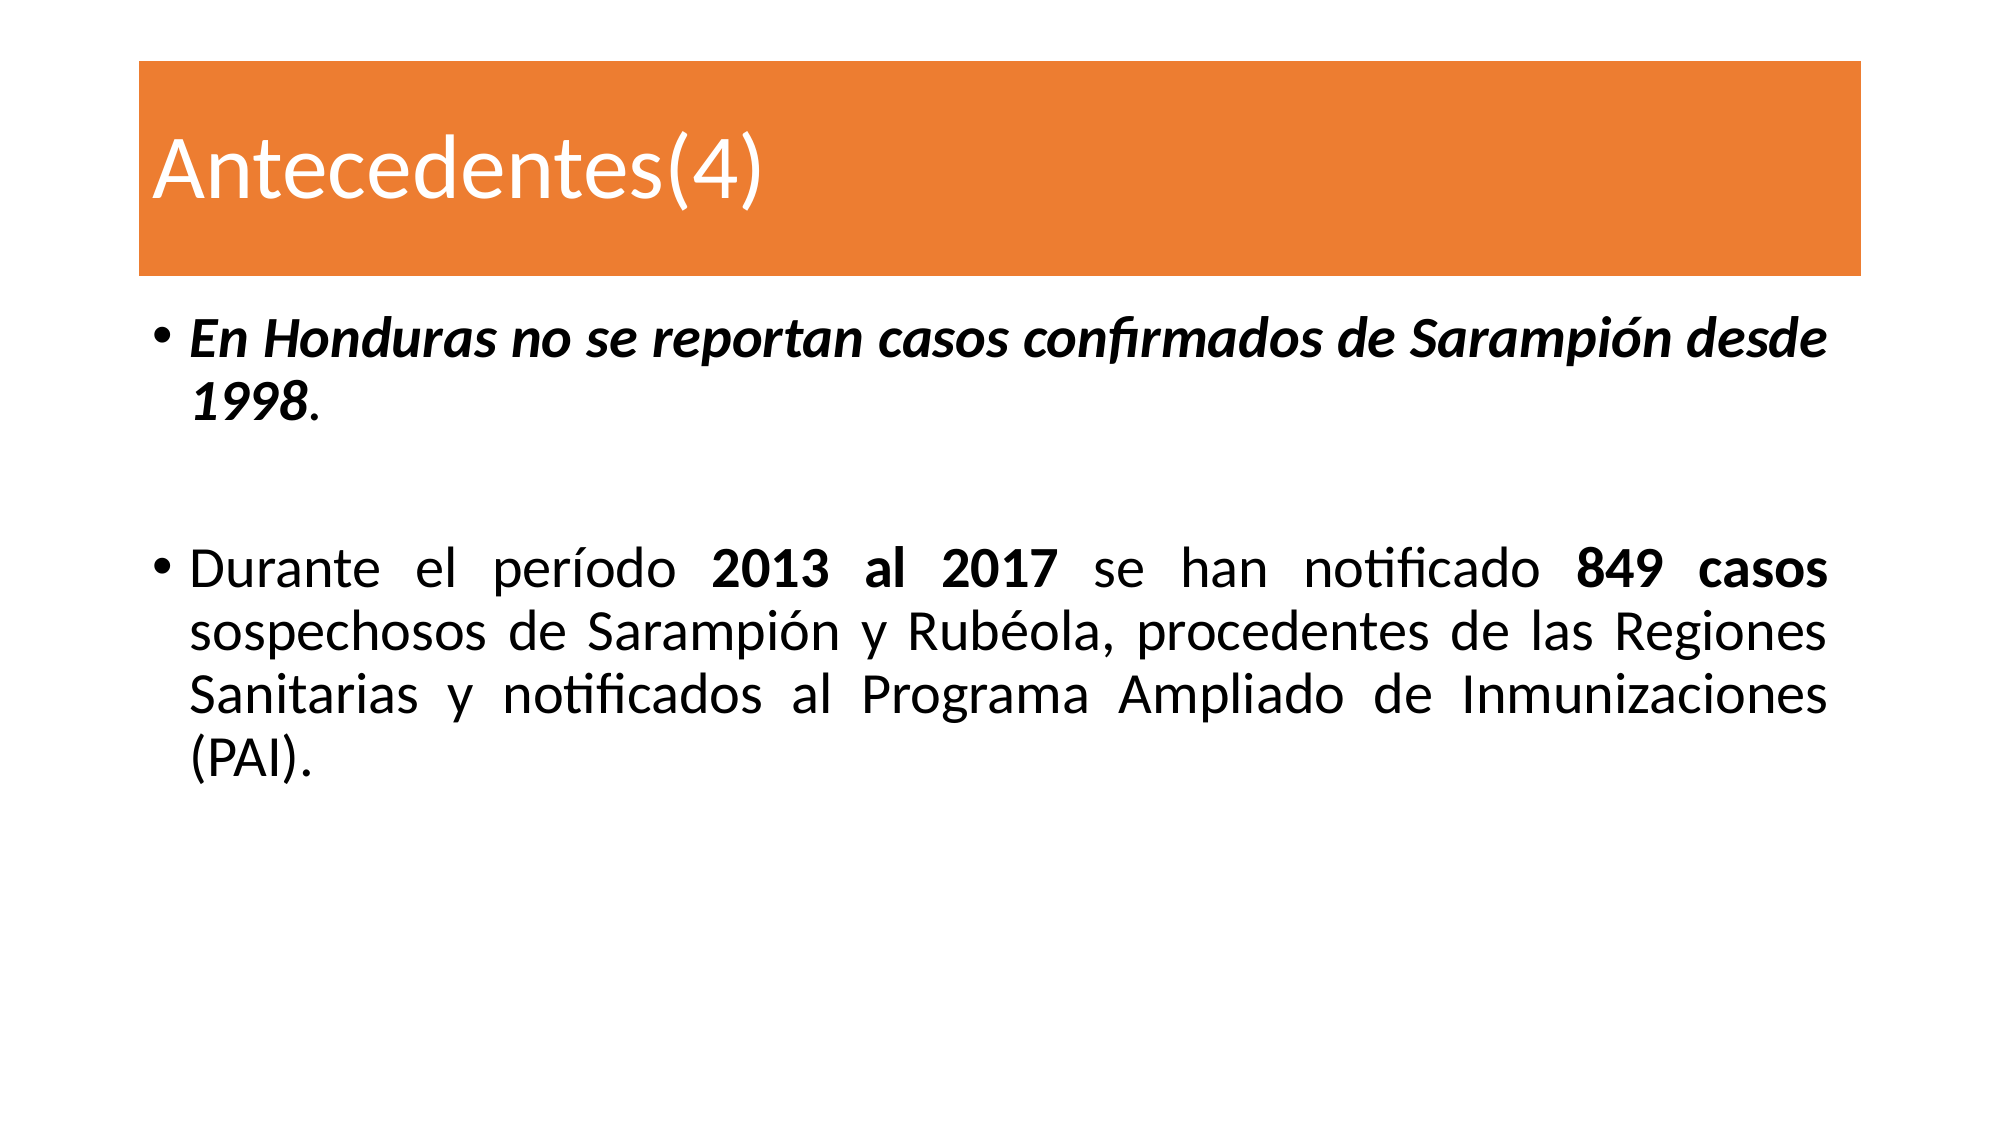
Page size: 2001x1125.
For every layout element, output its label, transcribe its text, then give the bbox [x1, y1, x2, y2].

list En Honduras no se reportan casos confirmados de Sarampión desde 1998. Durante el período 2013 al 2017 se han notificado 849 casos sospechosos de Sarampión y Rubéola, procedentes de las Regiones Sanitarias y notificados al Programa Ampliado de Inmunizaciones (PAI). [137, 299, 1845, 1014]
title Antecedentes(4) [136, 58, 1864, 279]
